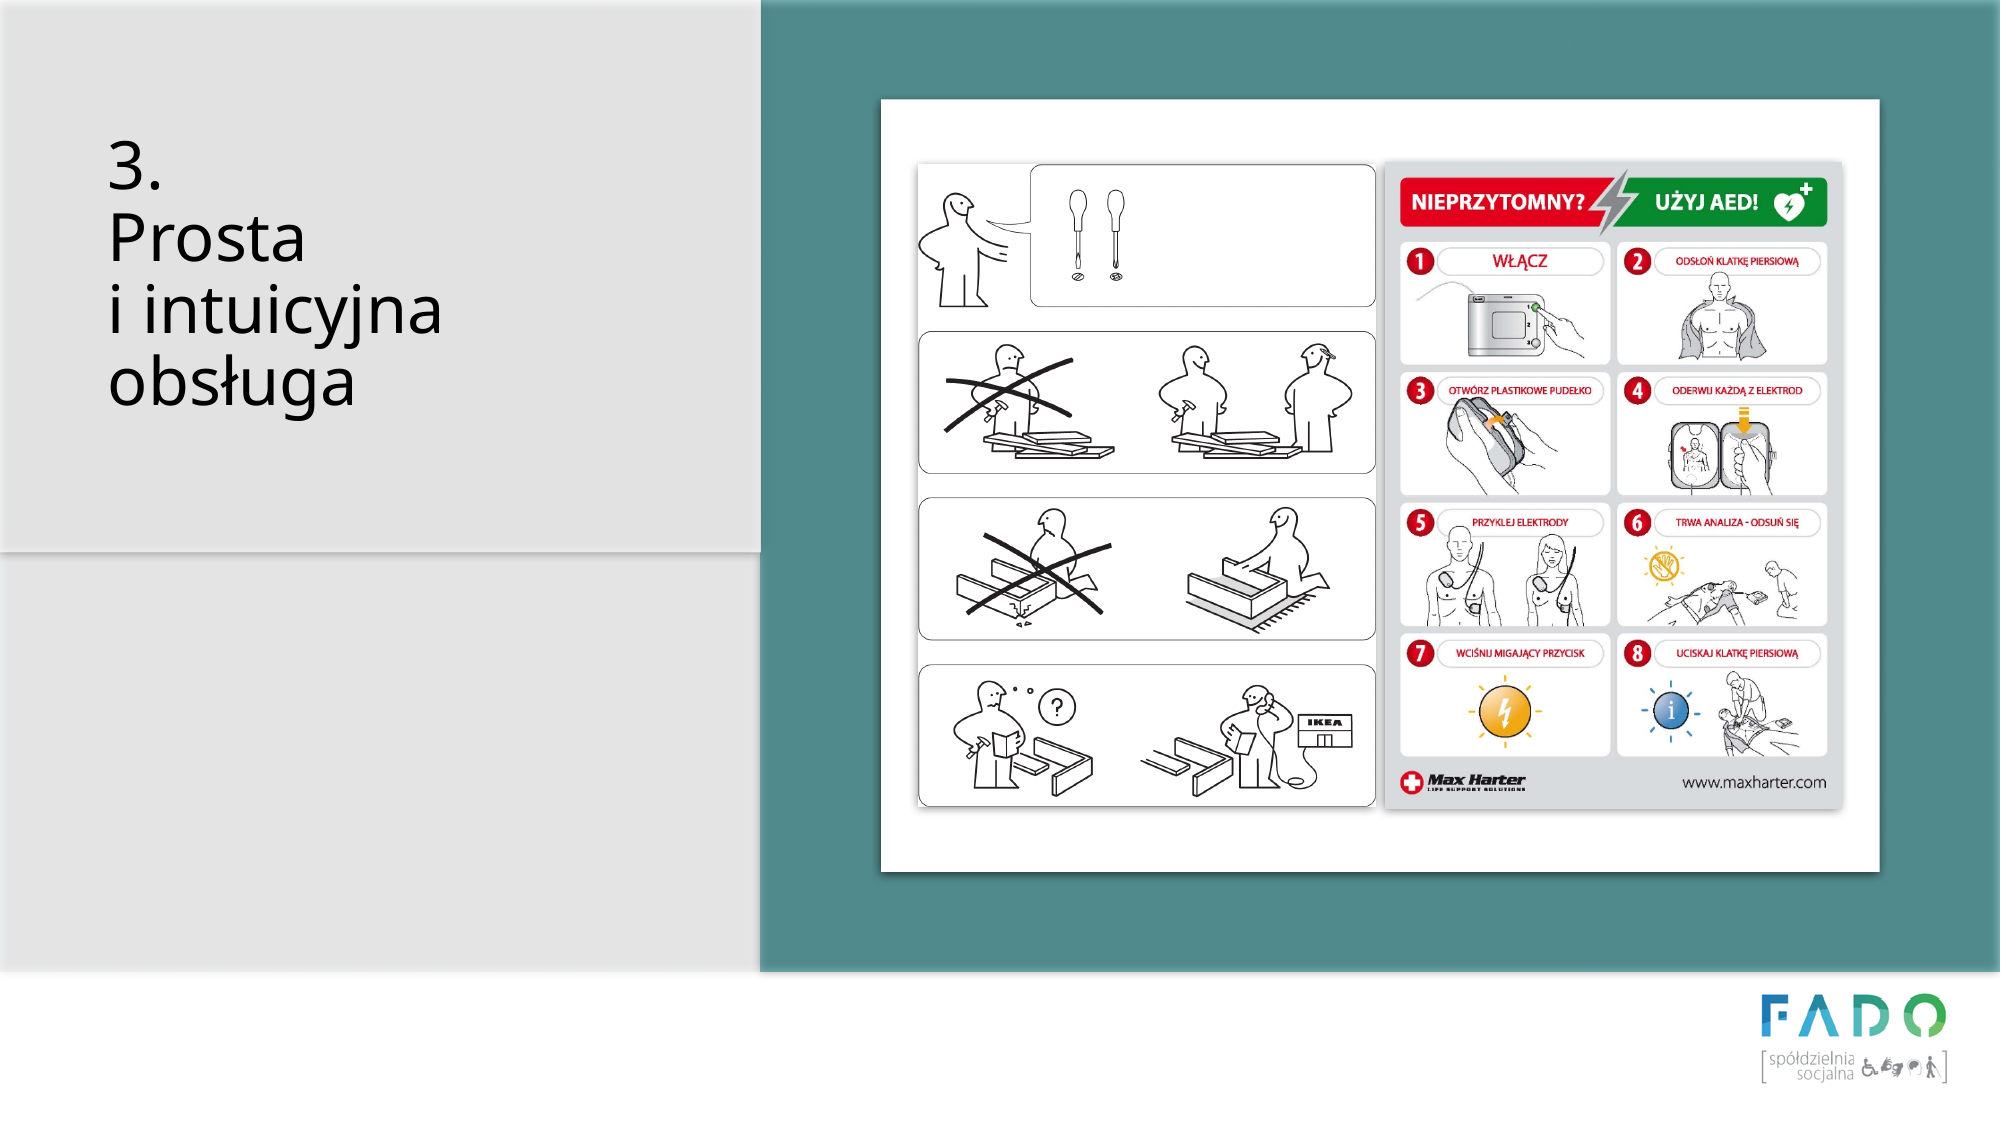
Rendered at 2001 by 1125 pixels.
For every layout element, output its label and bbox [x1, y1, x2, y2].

picture [0, 0, 2000, 972]
text_box [880, 99, 1880, 873]
picture [1759, 987, 1948, 1098]
